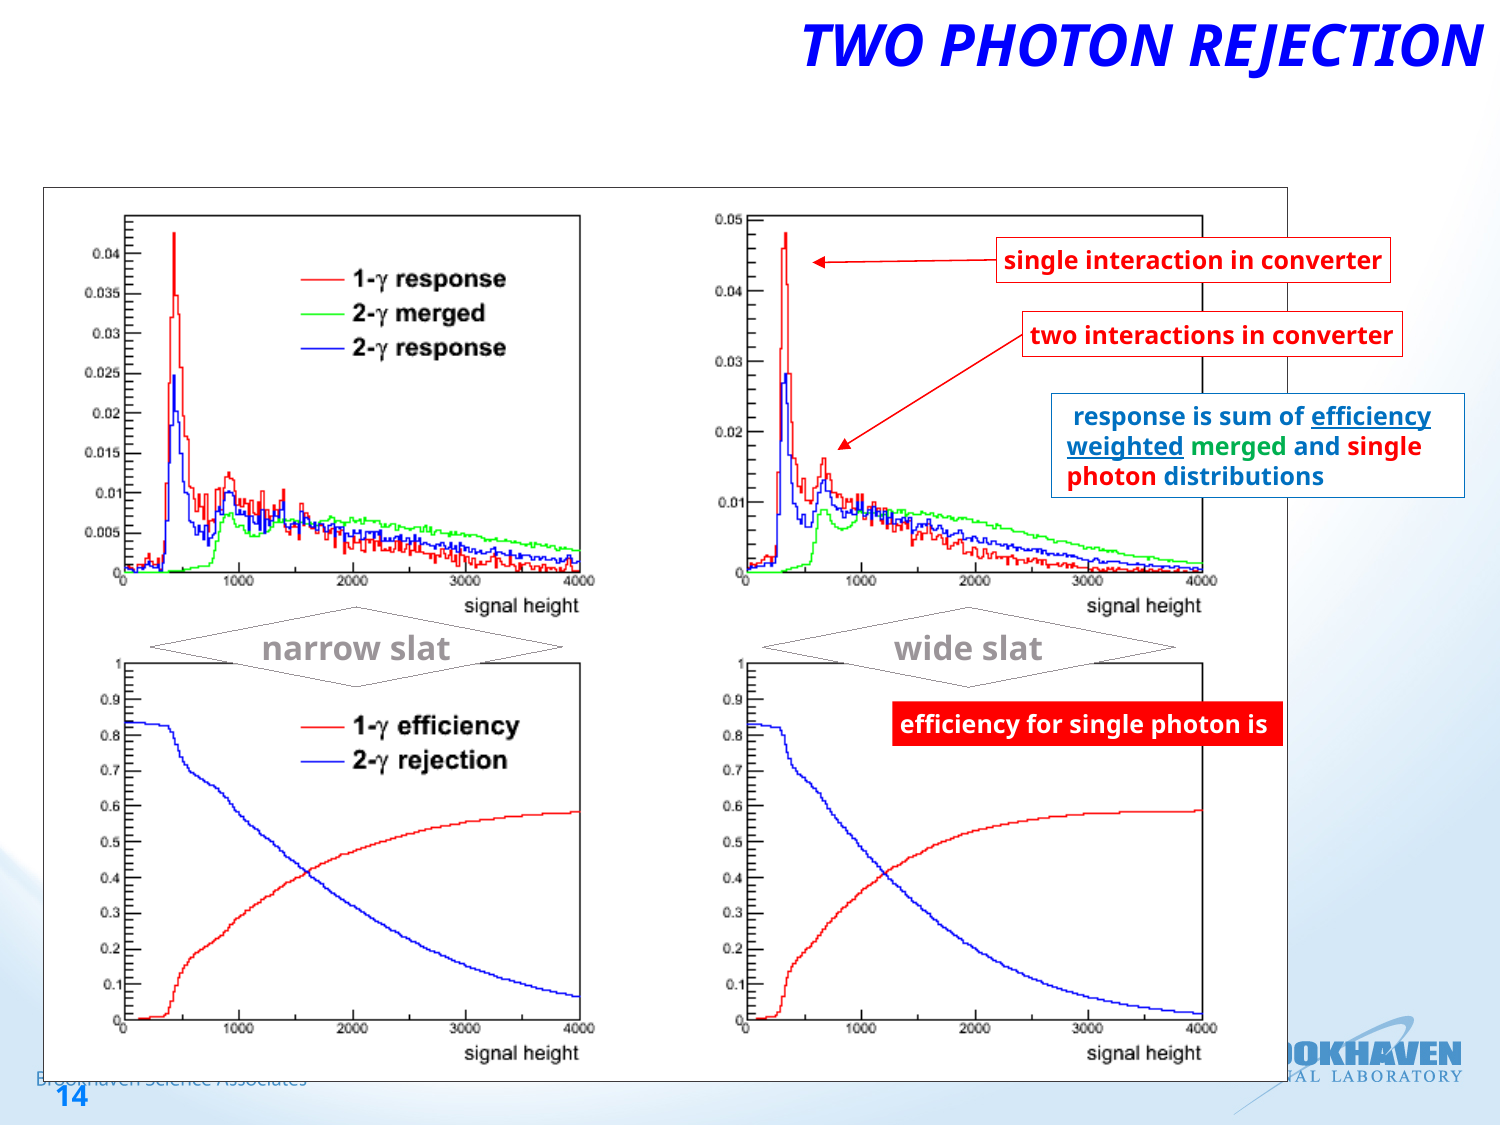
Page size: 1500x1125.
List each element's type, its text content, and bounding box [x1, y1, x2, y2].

text_box two interactions in converter [1291, 311, 1403, 357]
slide_number 14 [3, 1064, 104, 1125]
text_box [837, 334, 1028, 451]
text_box single interaction in converter [1291, 237, 1391, 283]
picture [0, 1, 1500, 1125]
title Two Photon Rejection [124, 0, 1500, 101]
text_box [812, 259, 1003, 263]
